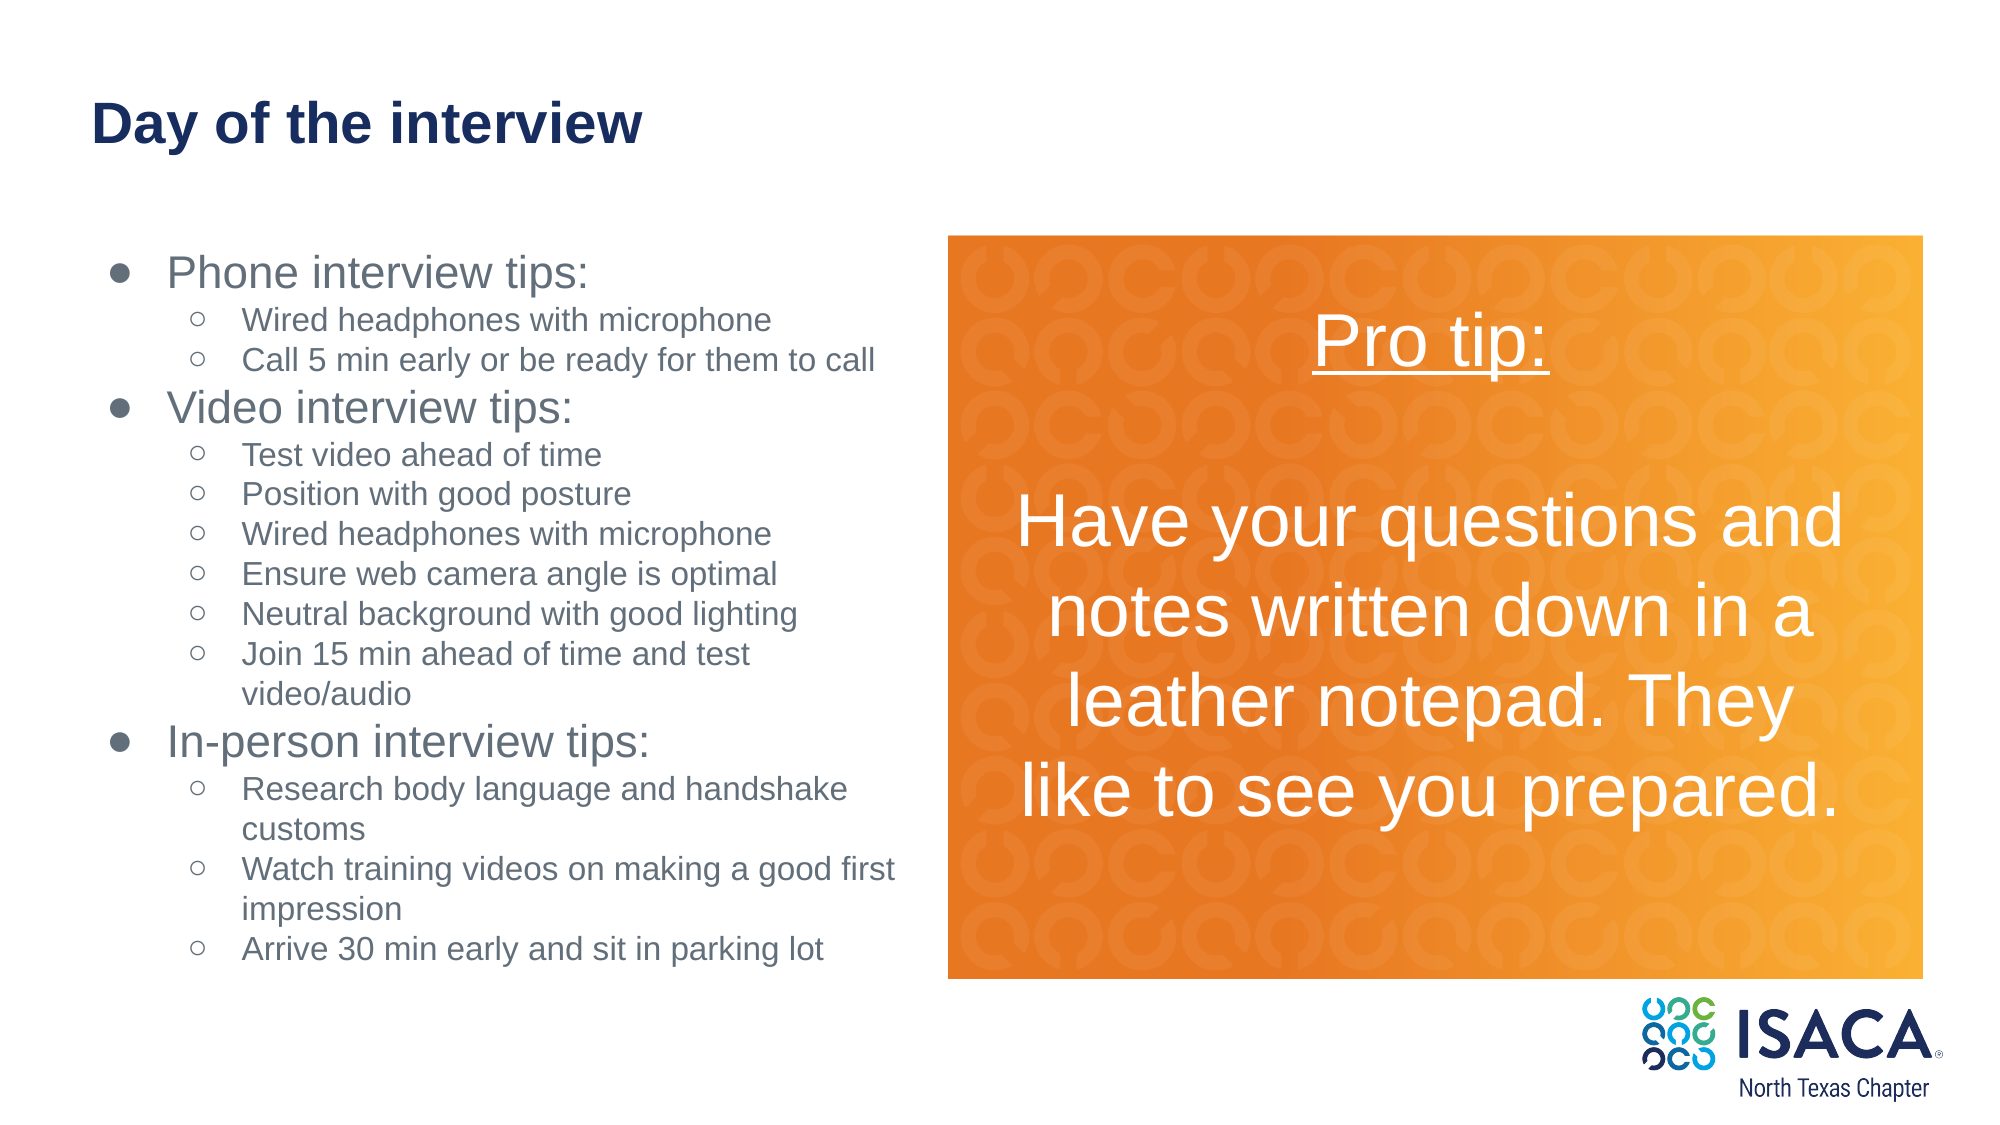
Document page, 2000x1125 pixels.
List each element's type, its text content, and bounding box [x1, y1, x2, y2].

picture [1642, 997, 1943, 1102]
list Pro tip: Have your questions and notes written down in a leather notepad. They like to see you prepared. [999, 284, 1863, 853]
picture [1642, 997, 1648, 1004]
list Day of the interview [76, 40, 1659, 202]
list Phone interview tips: Wired headphones with microphone Call 5 min early or be ready for them to call Video interview tips: Test video ahead of time Position with good posture Wired headphones with microphone Ensure web camera angle is optimal Neutral background with good lighting Join 15 min ahead of time and test video/audio In-person interview tips: Research body language and handshake customs Watch training videos on making a good first impression Arrive 30 min early and sit in parking lot [76, 235, 913, 979]
picture [948, 235, 1923, 979]
picture [1648, 997, 1660, 1015]
